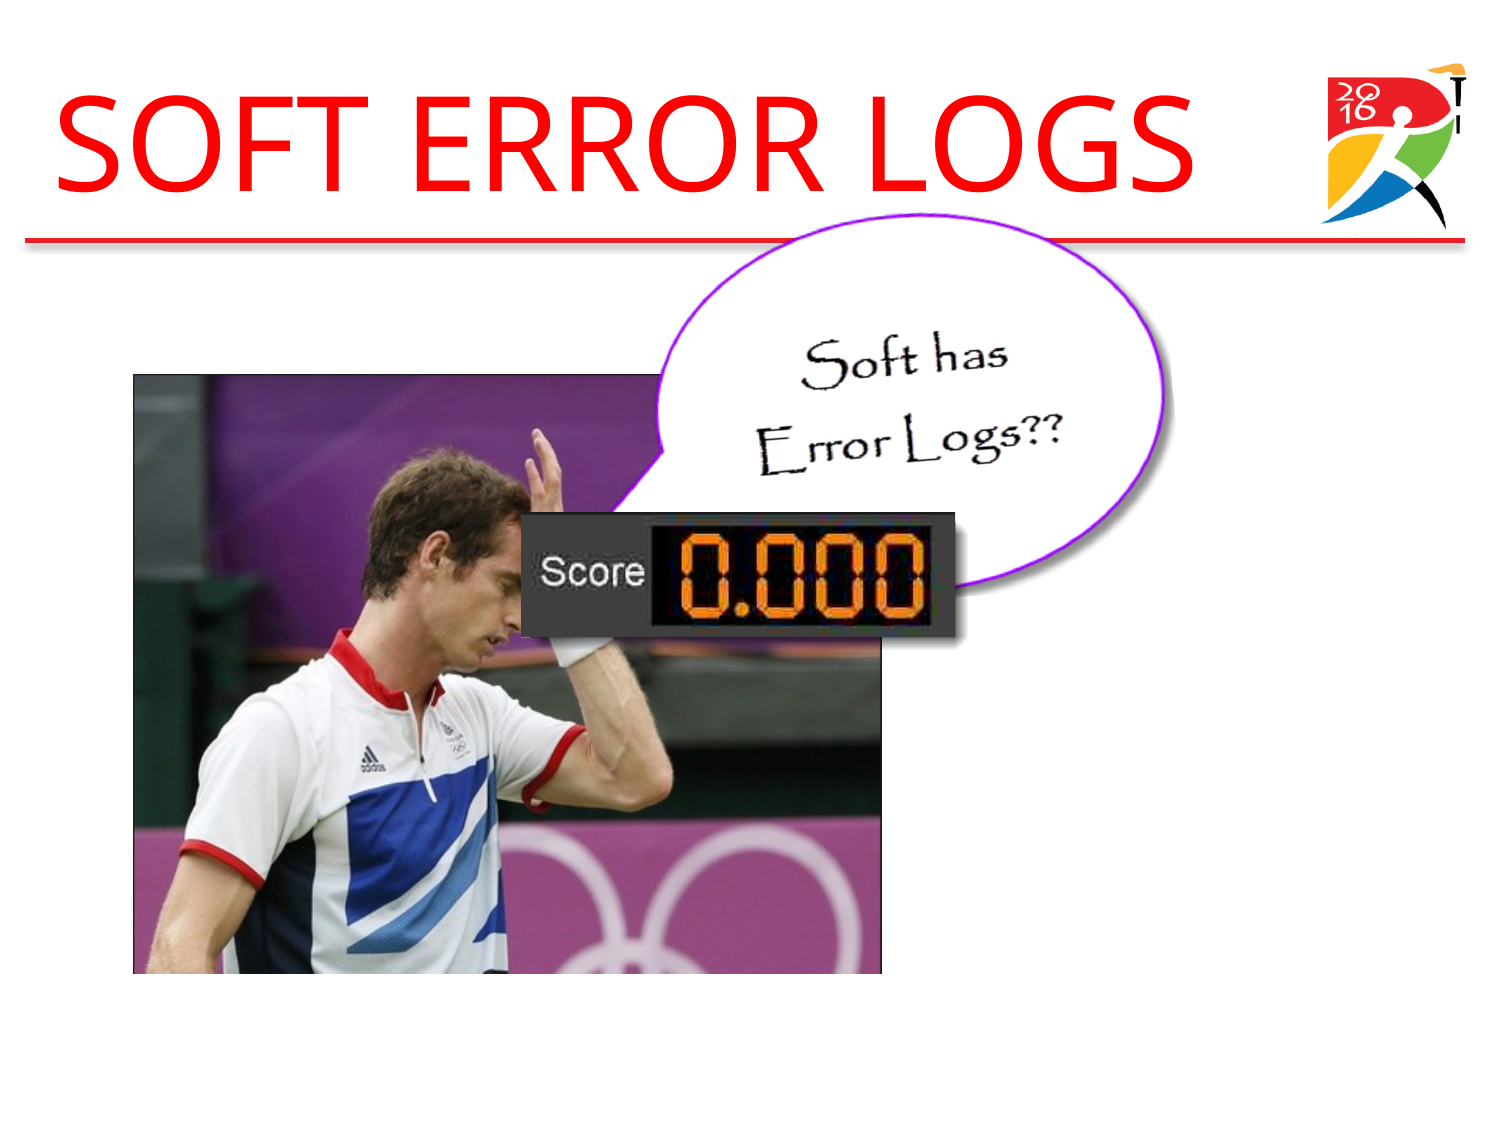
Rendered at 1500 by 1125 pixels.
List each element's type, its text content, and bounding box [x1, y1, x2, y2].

text_box Soft Error Logs [37, 37, 1313, 228]
picture [1314, 59, 1470, 236]
picture [133, 189, 1187, 974]
